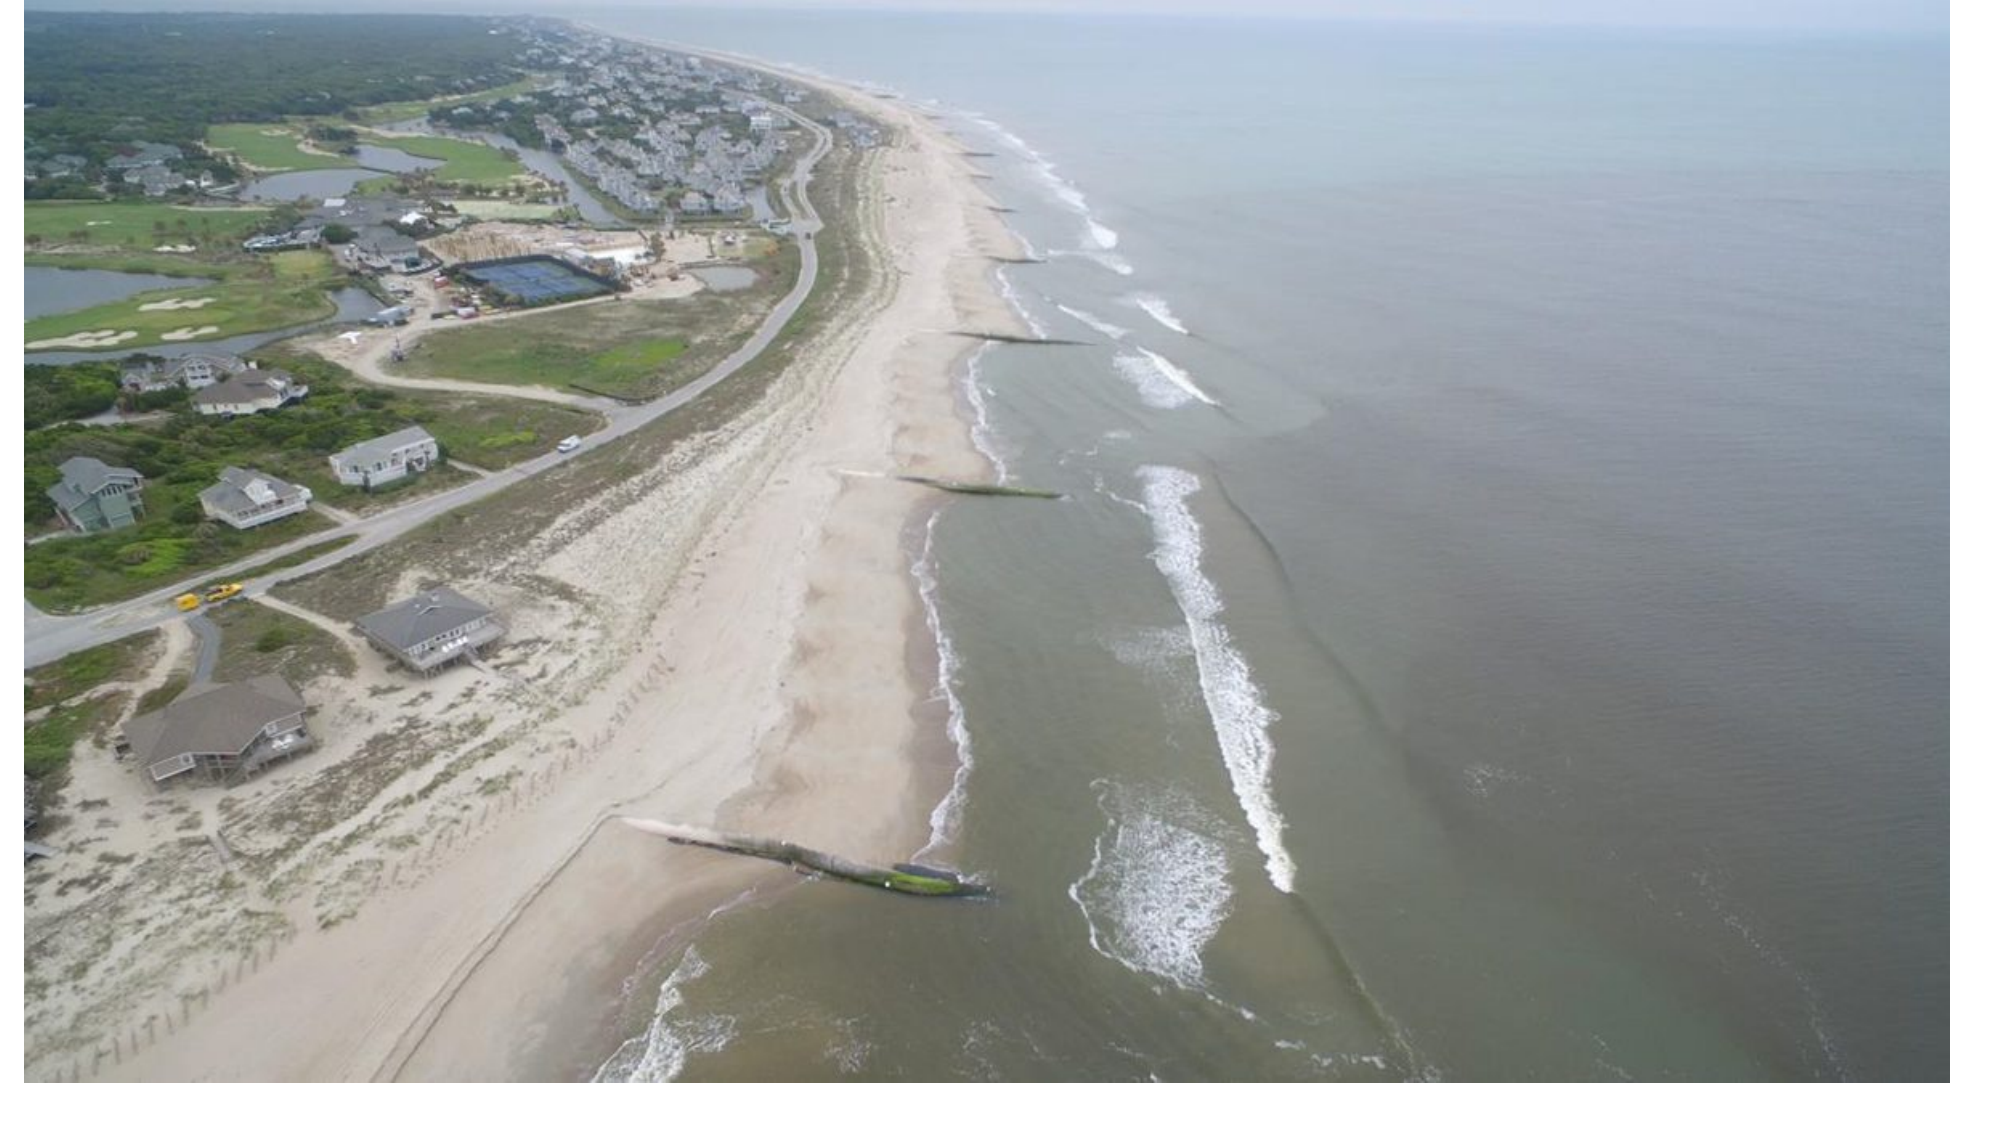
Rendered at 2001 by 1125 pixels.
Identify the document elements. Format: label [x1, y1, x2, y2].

list [24, 0, 1951, 1083]
